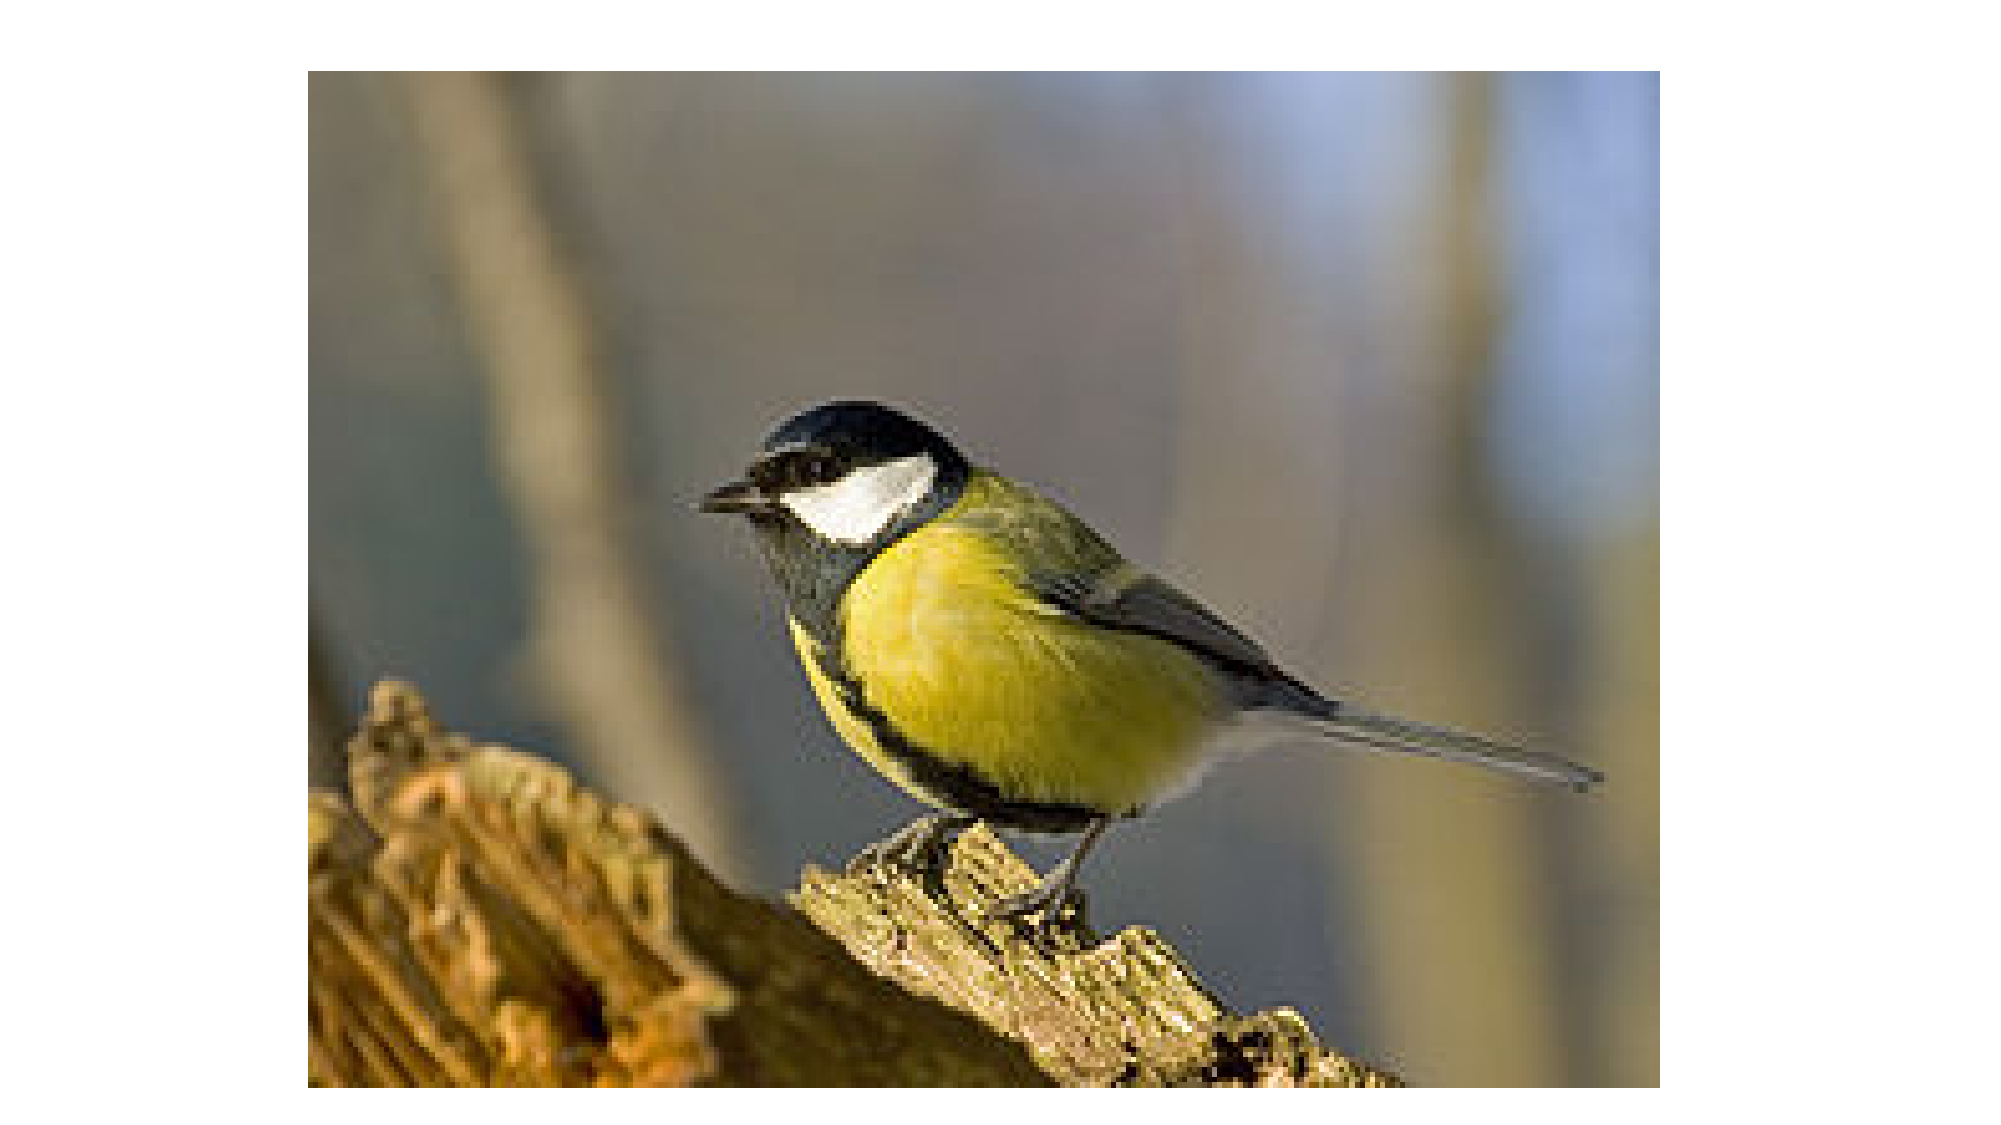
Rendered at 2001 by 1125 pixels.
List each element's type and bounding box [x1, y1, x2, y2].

list [308, 71, 1660, 1088]
